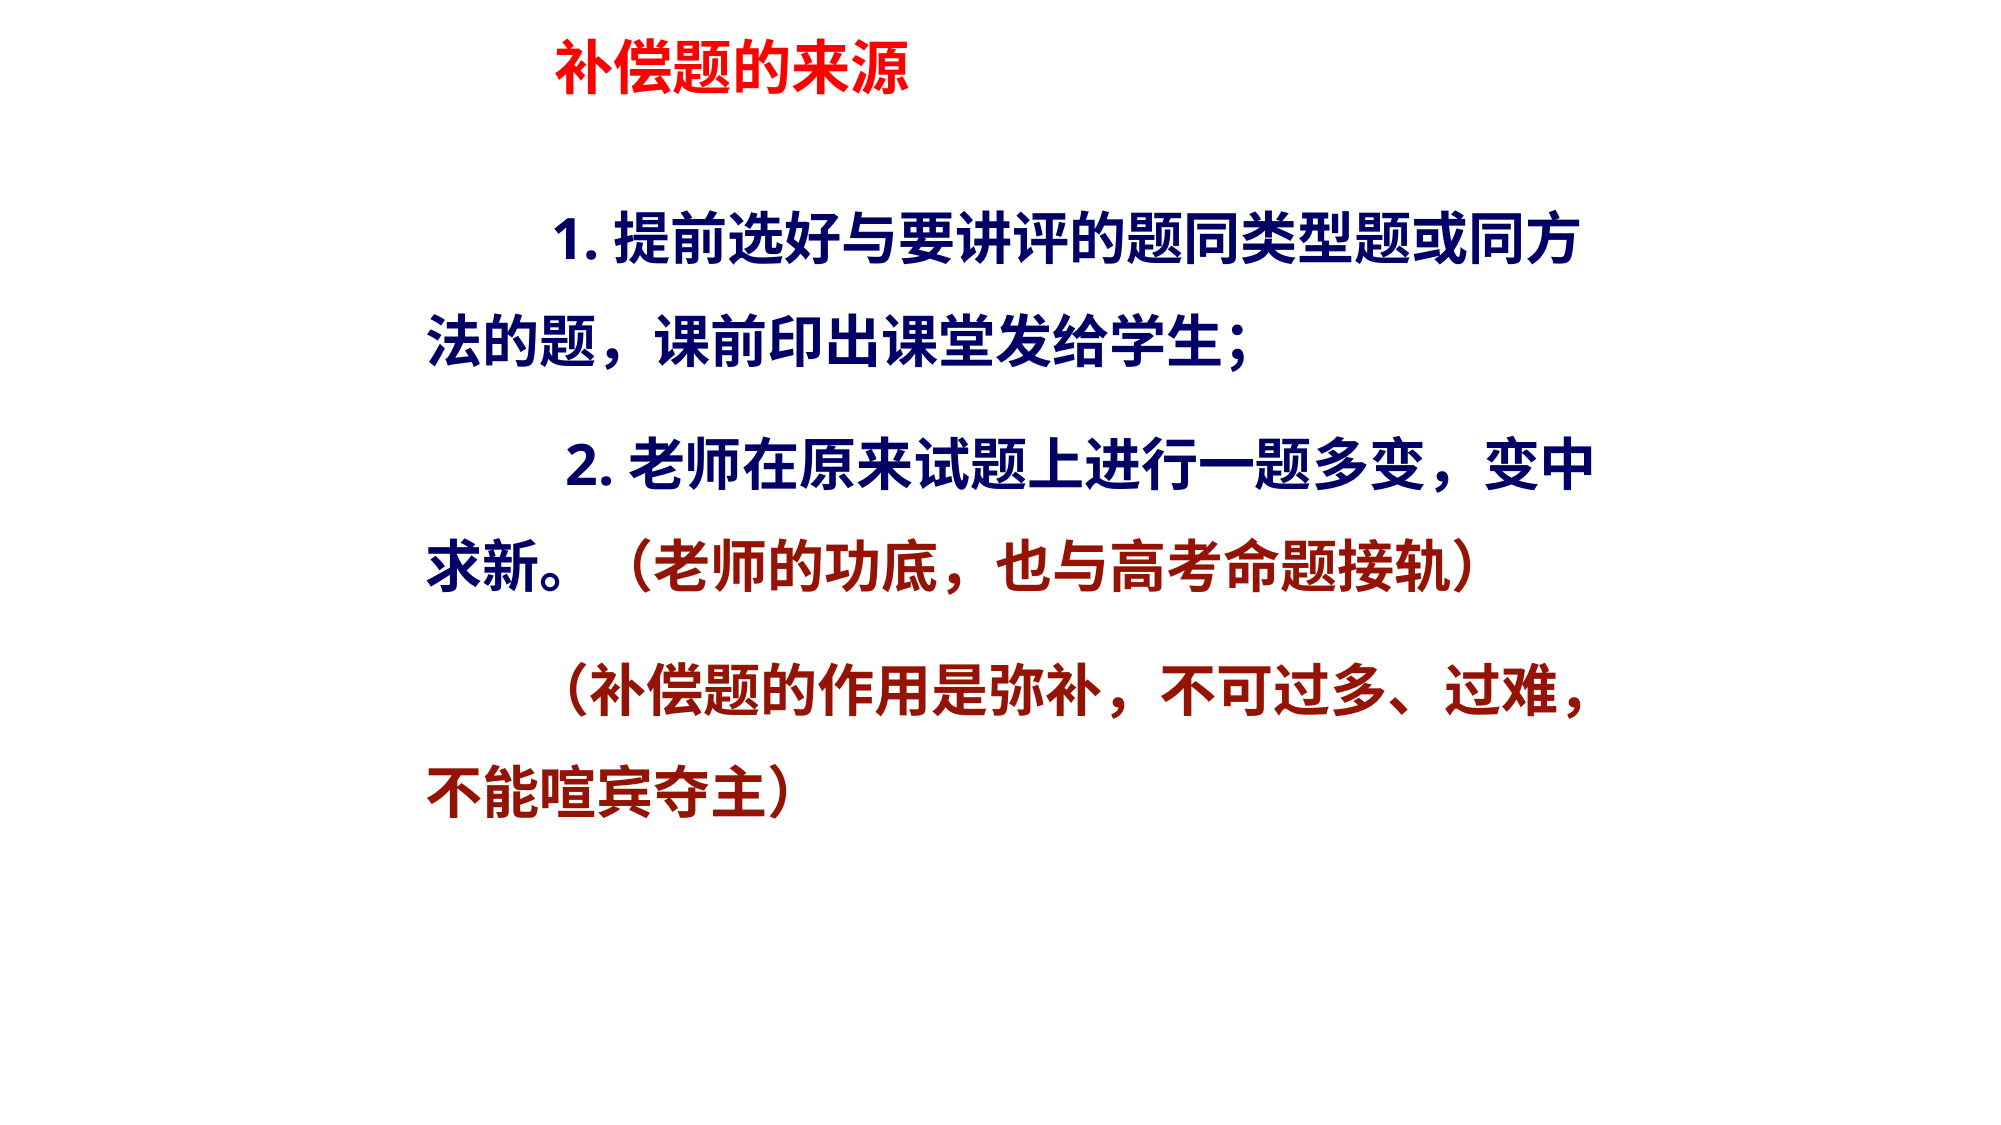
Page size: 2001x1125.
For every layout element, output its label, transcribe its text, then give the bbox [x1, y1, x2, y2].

list 1.提前选好与要讲评的题同类型题或同方法的题，课前印出课堂发给学生； 2.老师在原来试题上进行一题多变，变中求新。（老师的功底，也与高考命题接轨） （补偿题的作用是弥补，不可过多、过难，不能喧宾夺主） [373, 160, 1649, 836]
title 补偿题的来源 [539, 31, 1296, 111]
